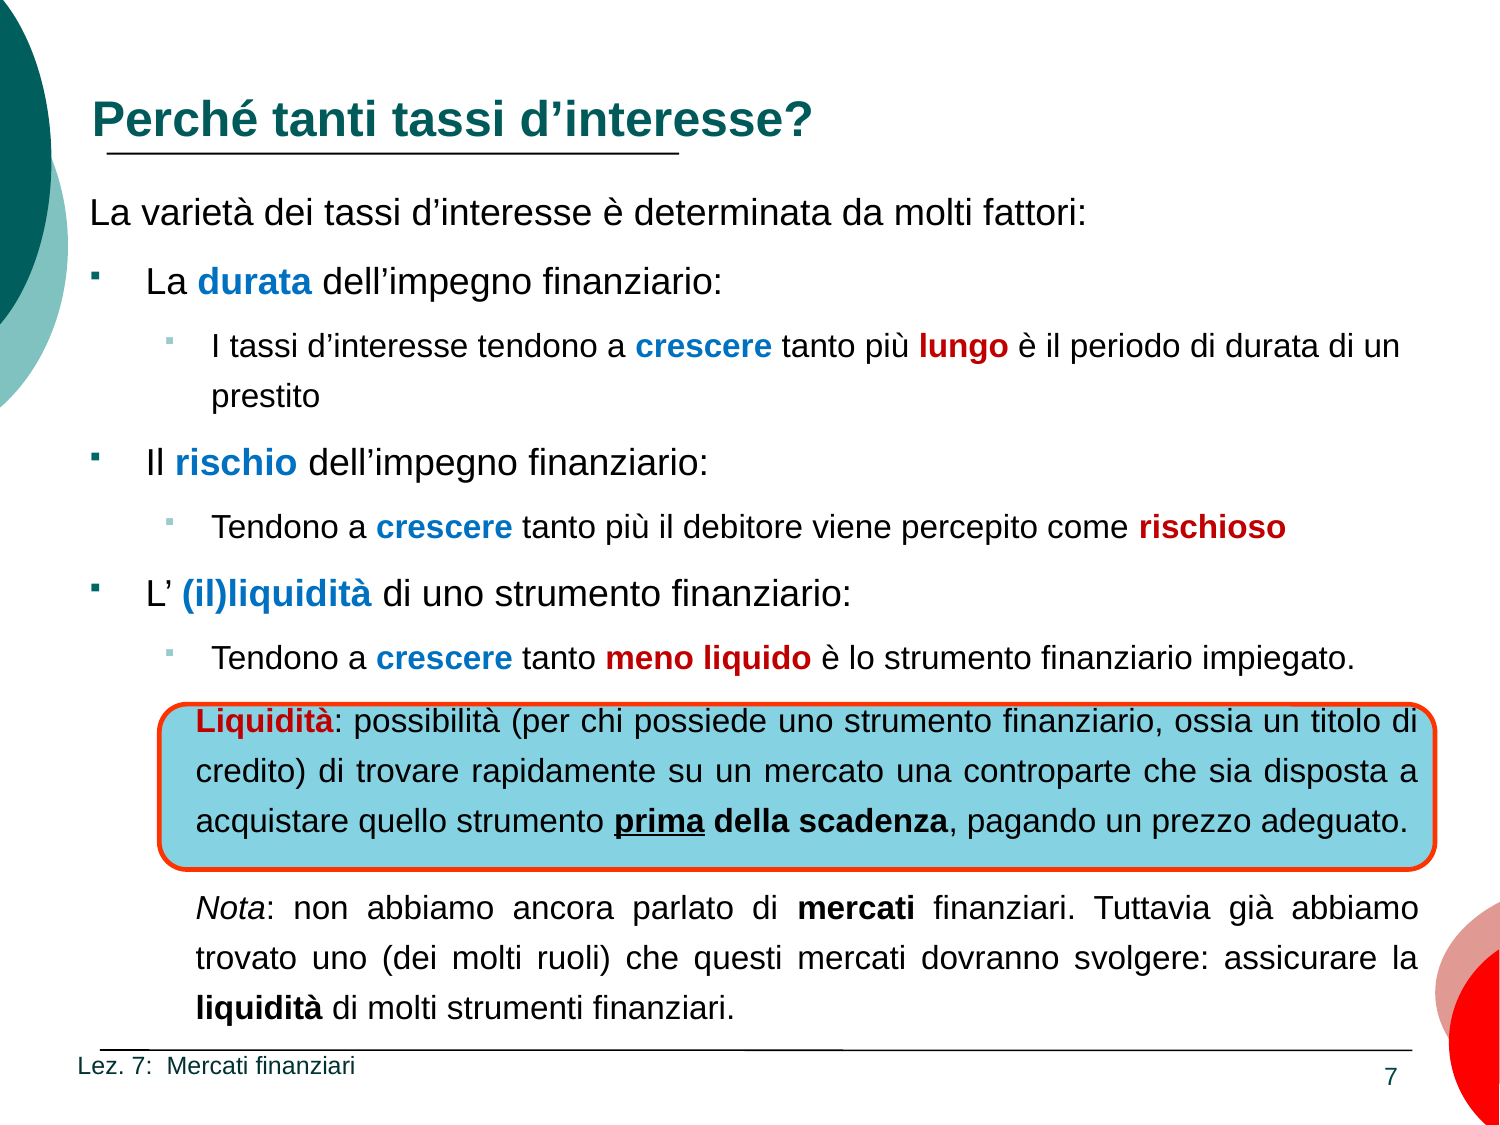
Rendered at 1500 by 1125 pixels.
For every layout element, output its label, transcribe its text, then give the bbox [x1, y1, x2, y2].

title Perché tanti tassi d’interesse? [76, 7, 1277, 155]
list La varietà dei tassi d’interesse è determinata da molti fattori: La durata dell’impegno finanziario: I tassi d’interesse tendono a crescere tanto più lungo è il periodo di durata di un prestito Il rischio dell’impegno finanziario: Tendono a crescere tanto più il debitore viene percepito come rischioso L’ (il)liquidità di uno strumento finanziario: Tendono a crescere tanto meno liquido è lo strumento finanziario impiegato. Liquidità: possibilità (per chi possiede uno strumento finanziario, ossia un titolo di credito) di trovare rapidamente su un mercato una controparte che sia disposta a acquistare quello strumento prima della scadenza, pagando un prezzo adeguato. Nota: non abbiamo ancora parlato di mercati finanziari. Tuttavia già abbiamo trovato uno (dei molti ruoli) che questi mercati dovranno svolgere: assicurare la liquidità di molti strumenti finanziari. [74, 169, 1436, 1035]
footer Lez. 7: Mercati finanziari [62, 1049, 701, 1088]
